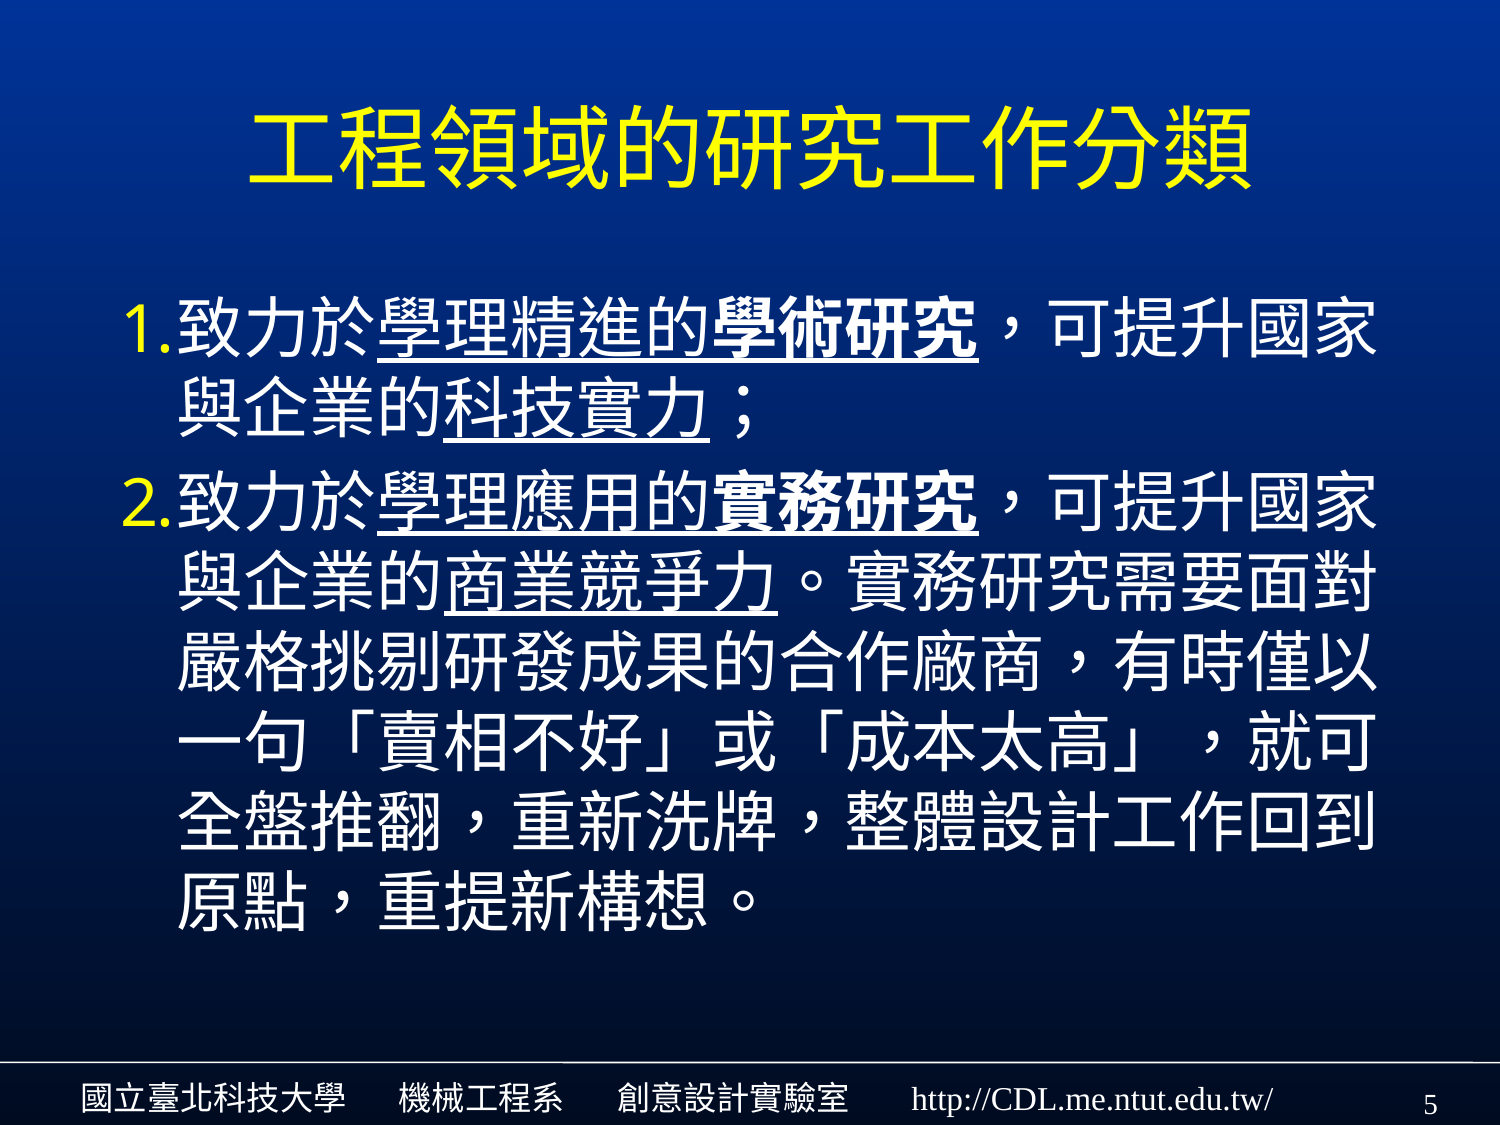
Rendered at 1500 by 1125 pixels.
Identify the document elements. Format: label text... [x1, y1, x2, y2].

list 致力於學理精進的學術研究，可提升國家與企業的科技實力； 致力於學理應用的實務研究，可提升國家與企業的商業競爭力。實務研究需要面對嚴格挑剔研發成果的合作廠商，有時僅以一句「賣相不好」或「成本太高」，就可全盤推翻，重新洗牌，整體設計工作回到原點，重提新構想。 [105, 278, 1395, 1060]
title 工程領域的研究工作分類 [31, 31, 1469, 261]
slide_number 5 [1365, 1077, 1454, 1123]
